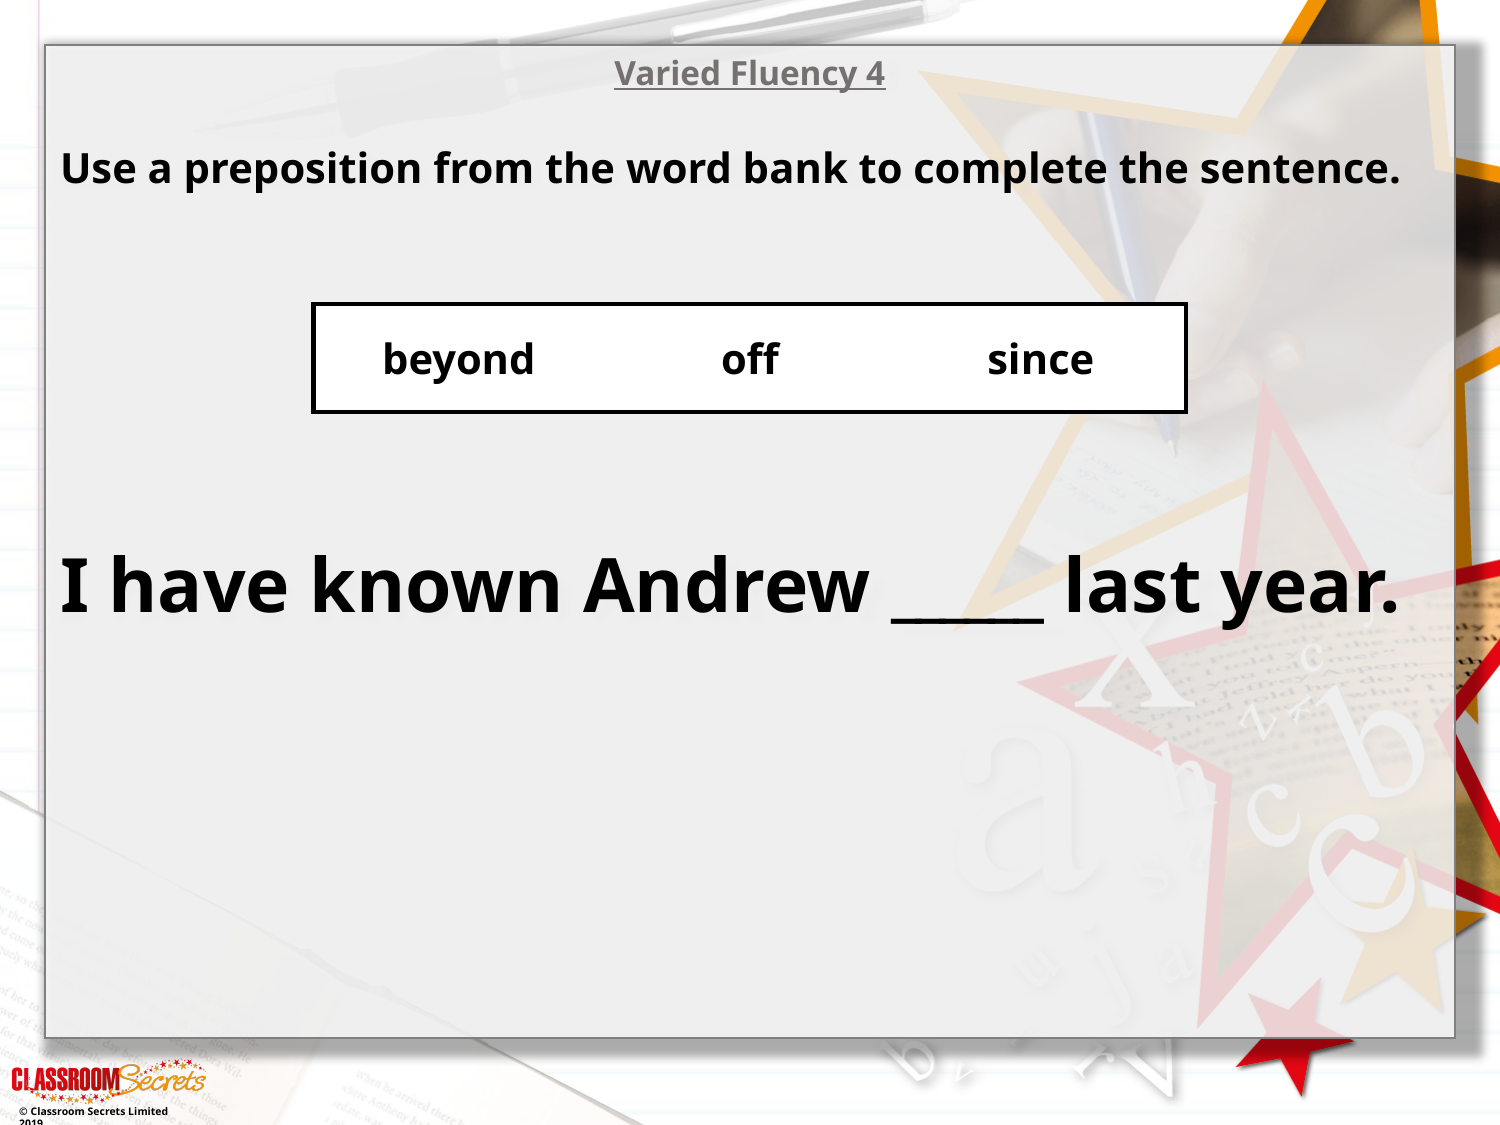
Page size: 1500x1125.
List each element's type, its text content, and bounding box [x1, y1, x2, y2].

table_header since [895, 306, 1184, 410]
table_header beyond [316, 306, 604, 410]
picture [0, 0, 1500, 1125]
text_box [4, 1058, 207, 1125]
text_box Varied Fluency 4 Use a preposition from the word bank to complete the sentence. I have known Andrew ______ last year. [44, 44, 1456, 1039]
table_header off [604, 306, 895, 410]
